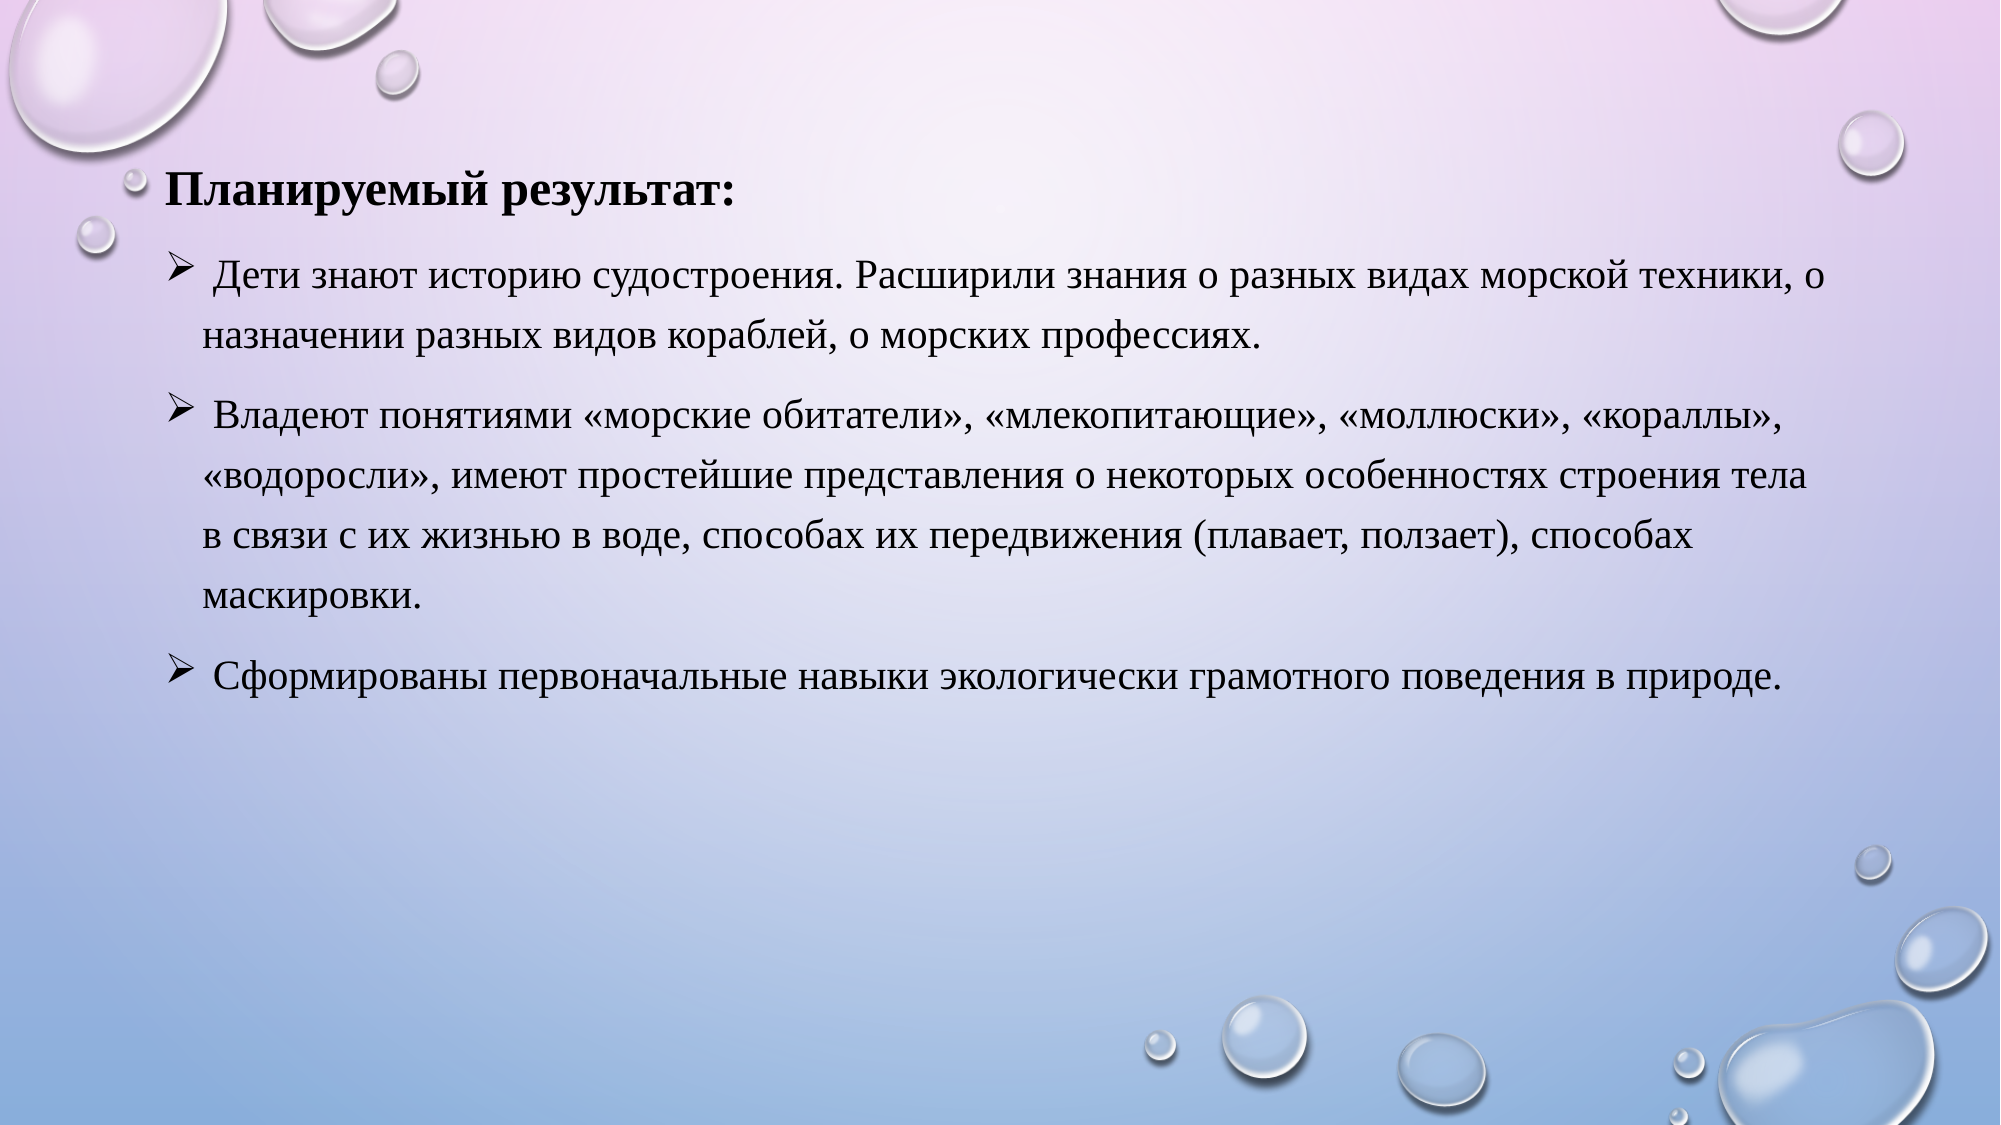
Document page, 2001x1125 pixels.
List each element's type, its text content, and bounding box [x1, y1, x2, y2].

list Планируемый результат: Дети знают историю судостроения. Расширили знания о разных видах морской техники, о назначении разных видов кораблей, о морских профессиях. Владеют понятиями «морские обитатели», «млекопитающие», «моллюски», «кораллы», «водоросли», имеют простейшие представления о некоторых особенностях строения тела в связи с их жизнью в воде, способах их передвижения (плавает, ползает), способах маскировки. Сформированы первоначальные навыки экологически грамотного поведения в природе. [149, 136, 1850, 950]
picture [0, 0, 2000, 1125]
